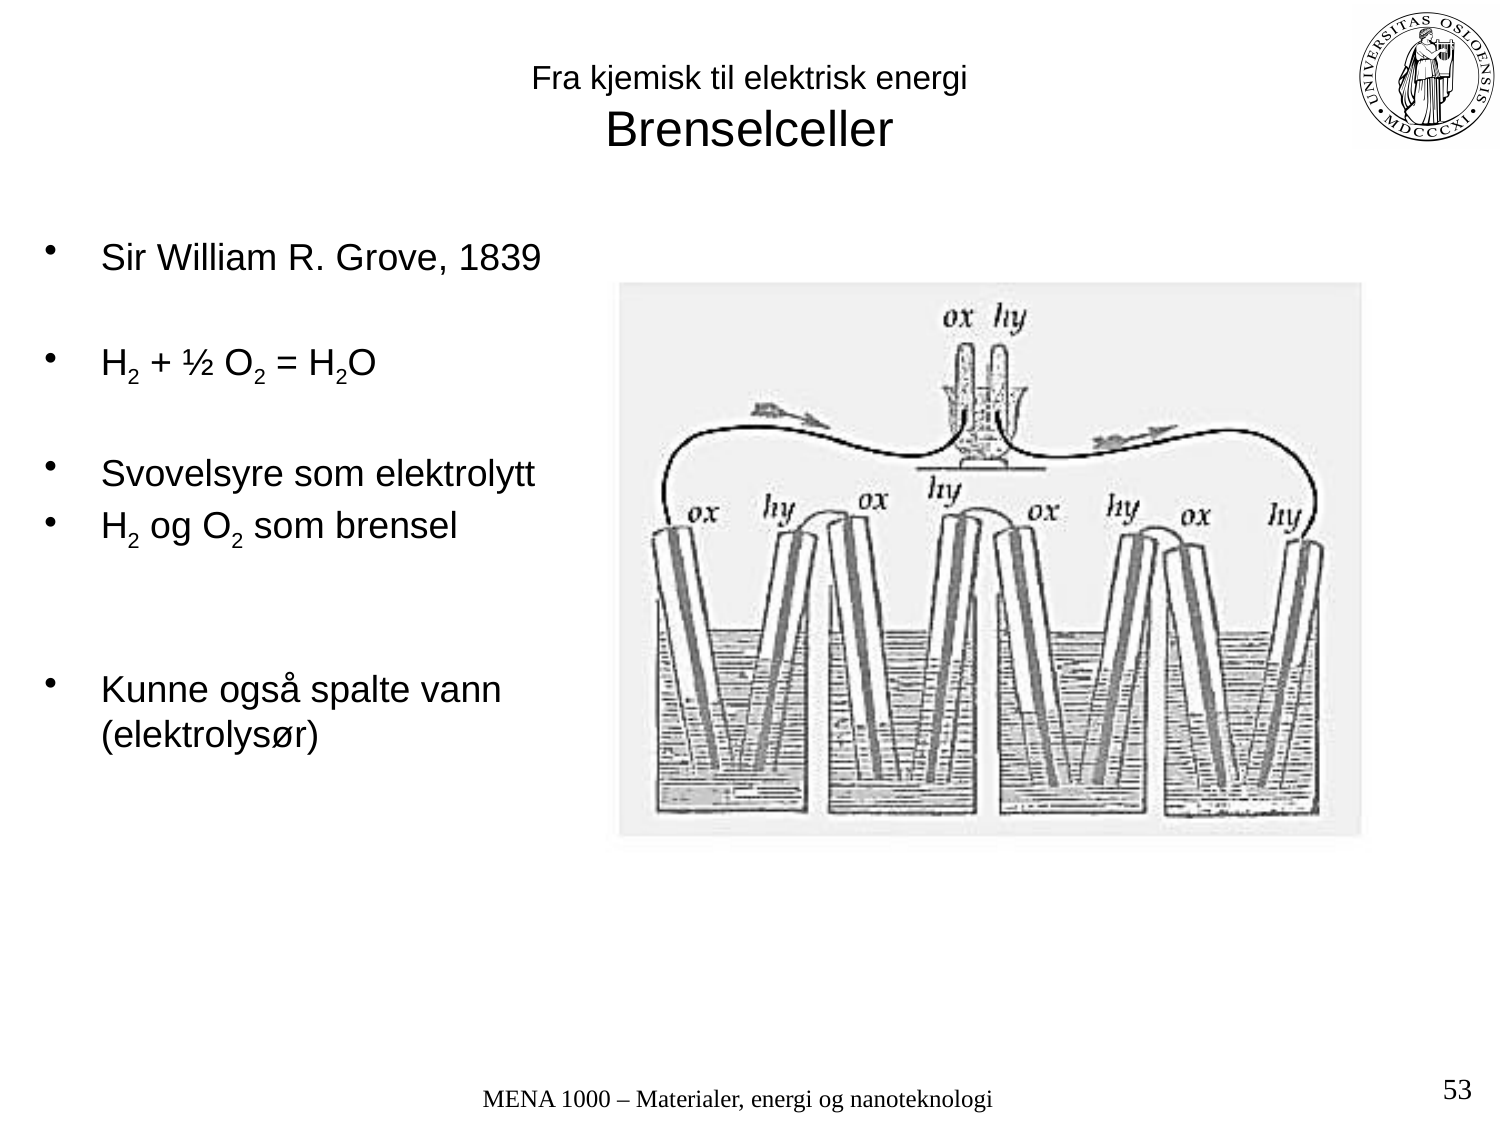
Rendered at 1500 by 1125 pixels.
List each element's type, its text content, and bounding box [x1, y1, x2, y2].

slide_number 53 [1349, 1062, 1488, 1113]
title Fra kjemisk til elektrisk energi Brenselceller [112, 12, 1388, 201]
footer MENA 1000 – Materialer, energi og nanoteknologi [466, 1074, 1011, 1125]
picture [1352, 4, 1500, 149]
picture [499, 212, 1500, 989]
list Sir William R. Grove, 1839 H2 + ½ O2 = H2O Svovelsyre som elektrolytt H2 og O2 som brensel Kunne også spalte vann (elektrolysør) [29, 224, 609, 1001]
